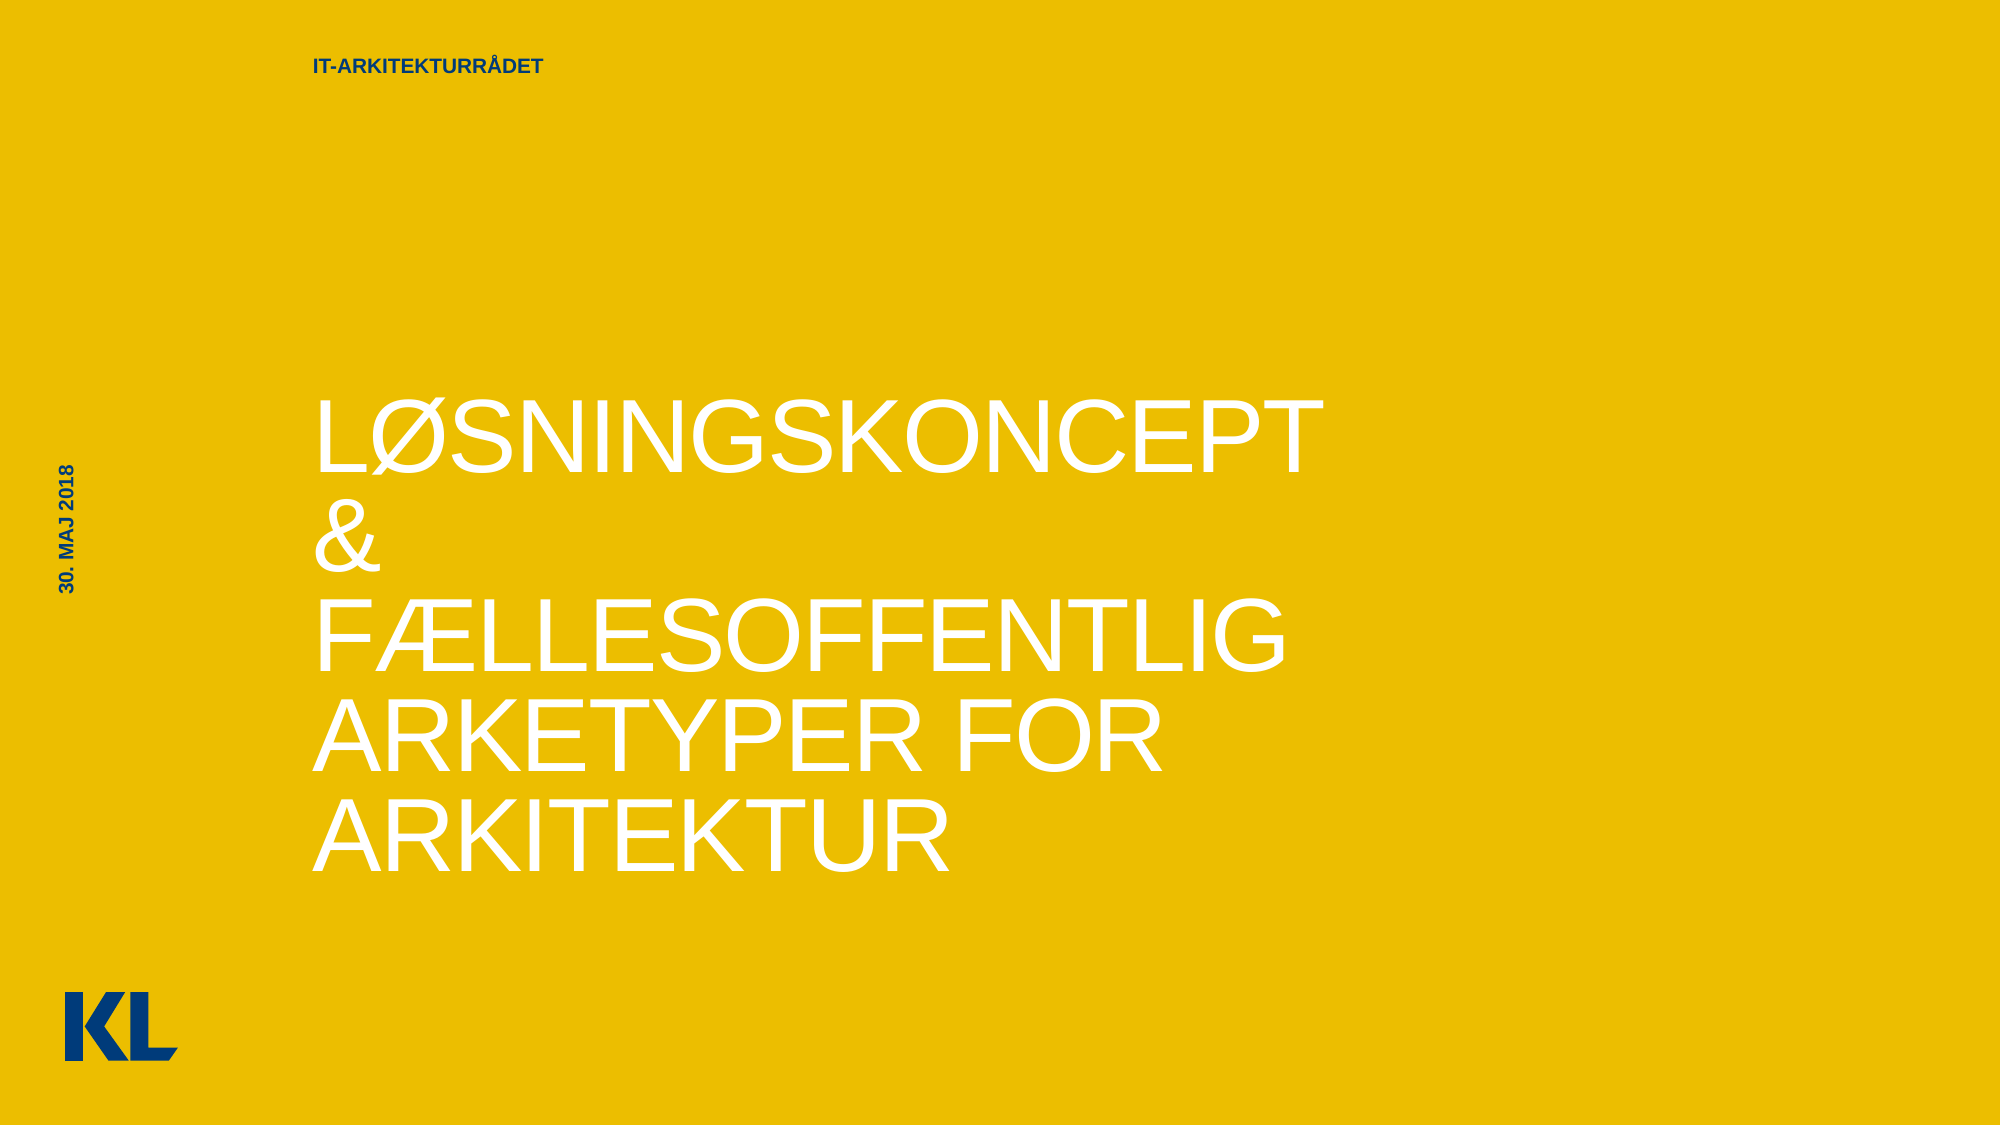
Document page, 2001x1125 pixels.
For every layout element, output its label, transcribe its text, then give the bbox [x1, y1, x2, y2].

slide_number It-Arkitekturrådet [312, 0, 1809, 130]
footer 30. maj 2018 [0, 129, 130, 930]
title Løsningskoncept & fællesoffentlig arketyper for arkitektur [312, 392, 1554, 936]
